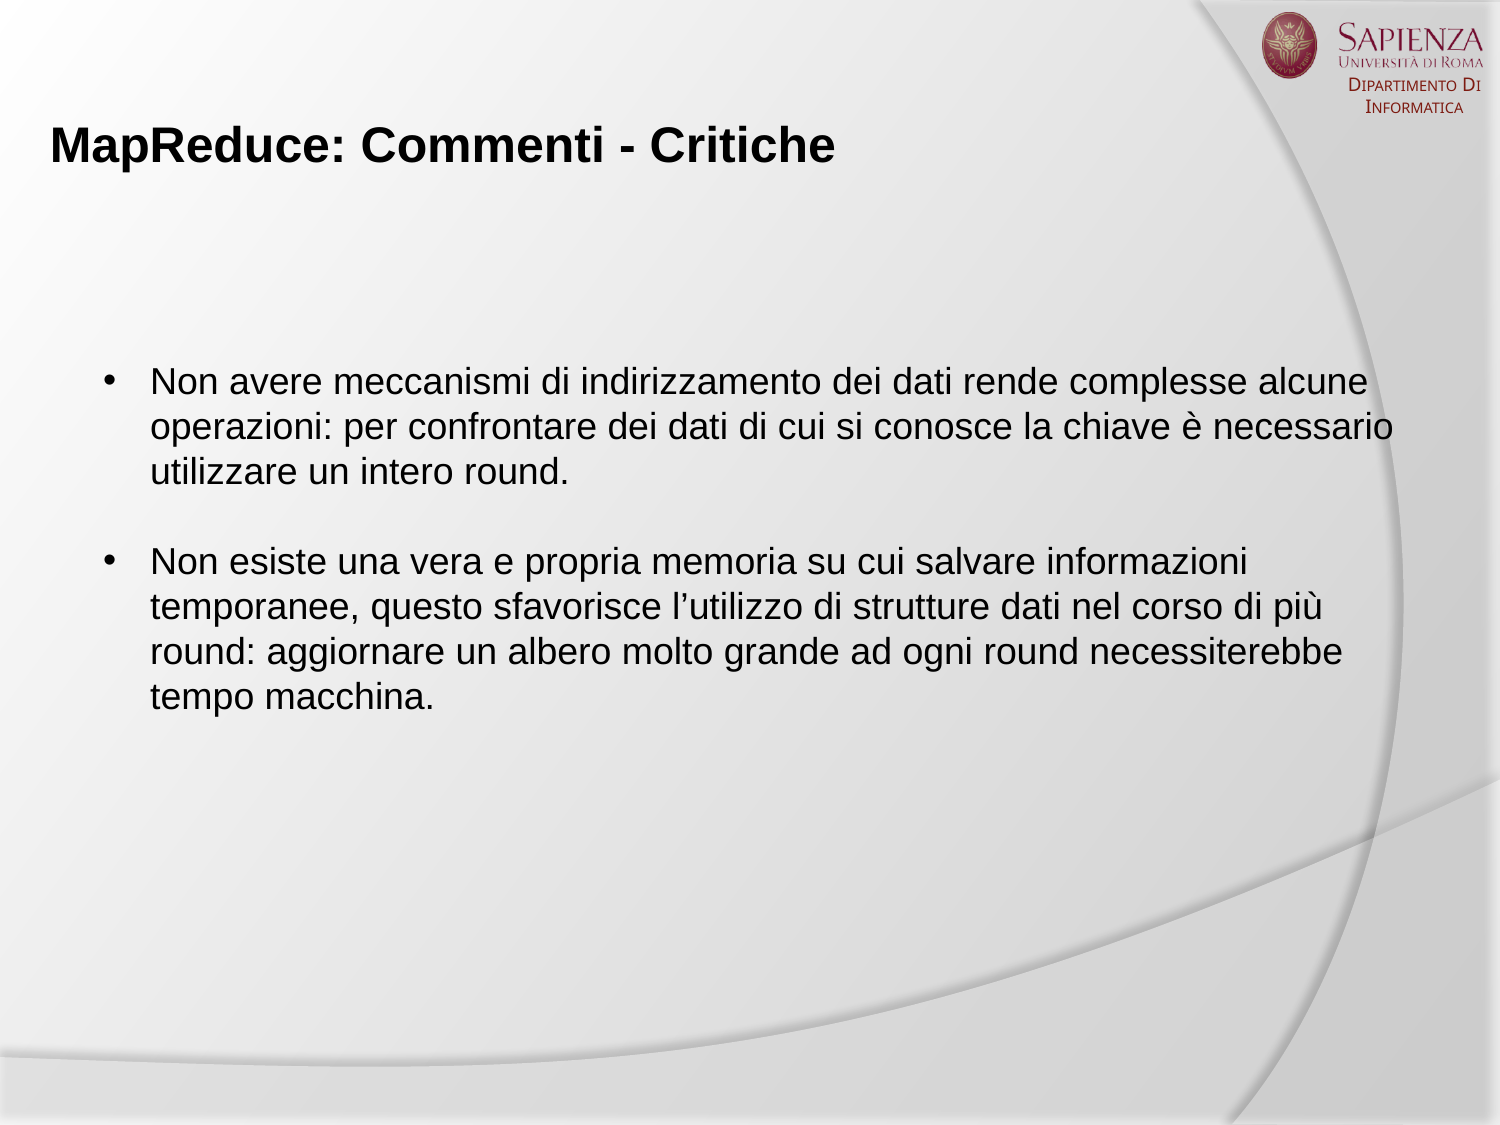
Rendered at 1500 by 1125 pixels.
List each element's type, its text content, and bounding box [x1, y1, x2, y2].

text_box DIPARTIMENTO DI INFORMATICA [1311, 64, 1500, 125]
text_box MapReduce: Commenti - Critiche [35, 105, 1264, 181]
text_box Non avere meccanismi di indirizzamento dei dati rende complesse alcune operazioni: per confrontare dei dati di cui si conosce la chiave è necessario utilizzare un intero round. Non esiste una vera e propria memoria su cui salvare informazioni temporanee, questo sfavorisce l’utilizzo di strutture dati nel corso di più round: aggiornare un albero molto grande ad ogni round necessiterebbe tempo macchina. [88, 349, 1413, 770]
picture [1261, 11, 1483, 79]
